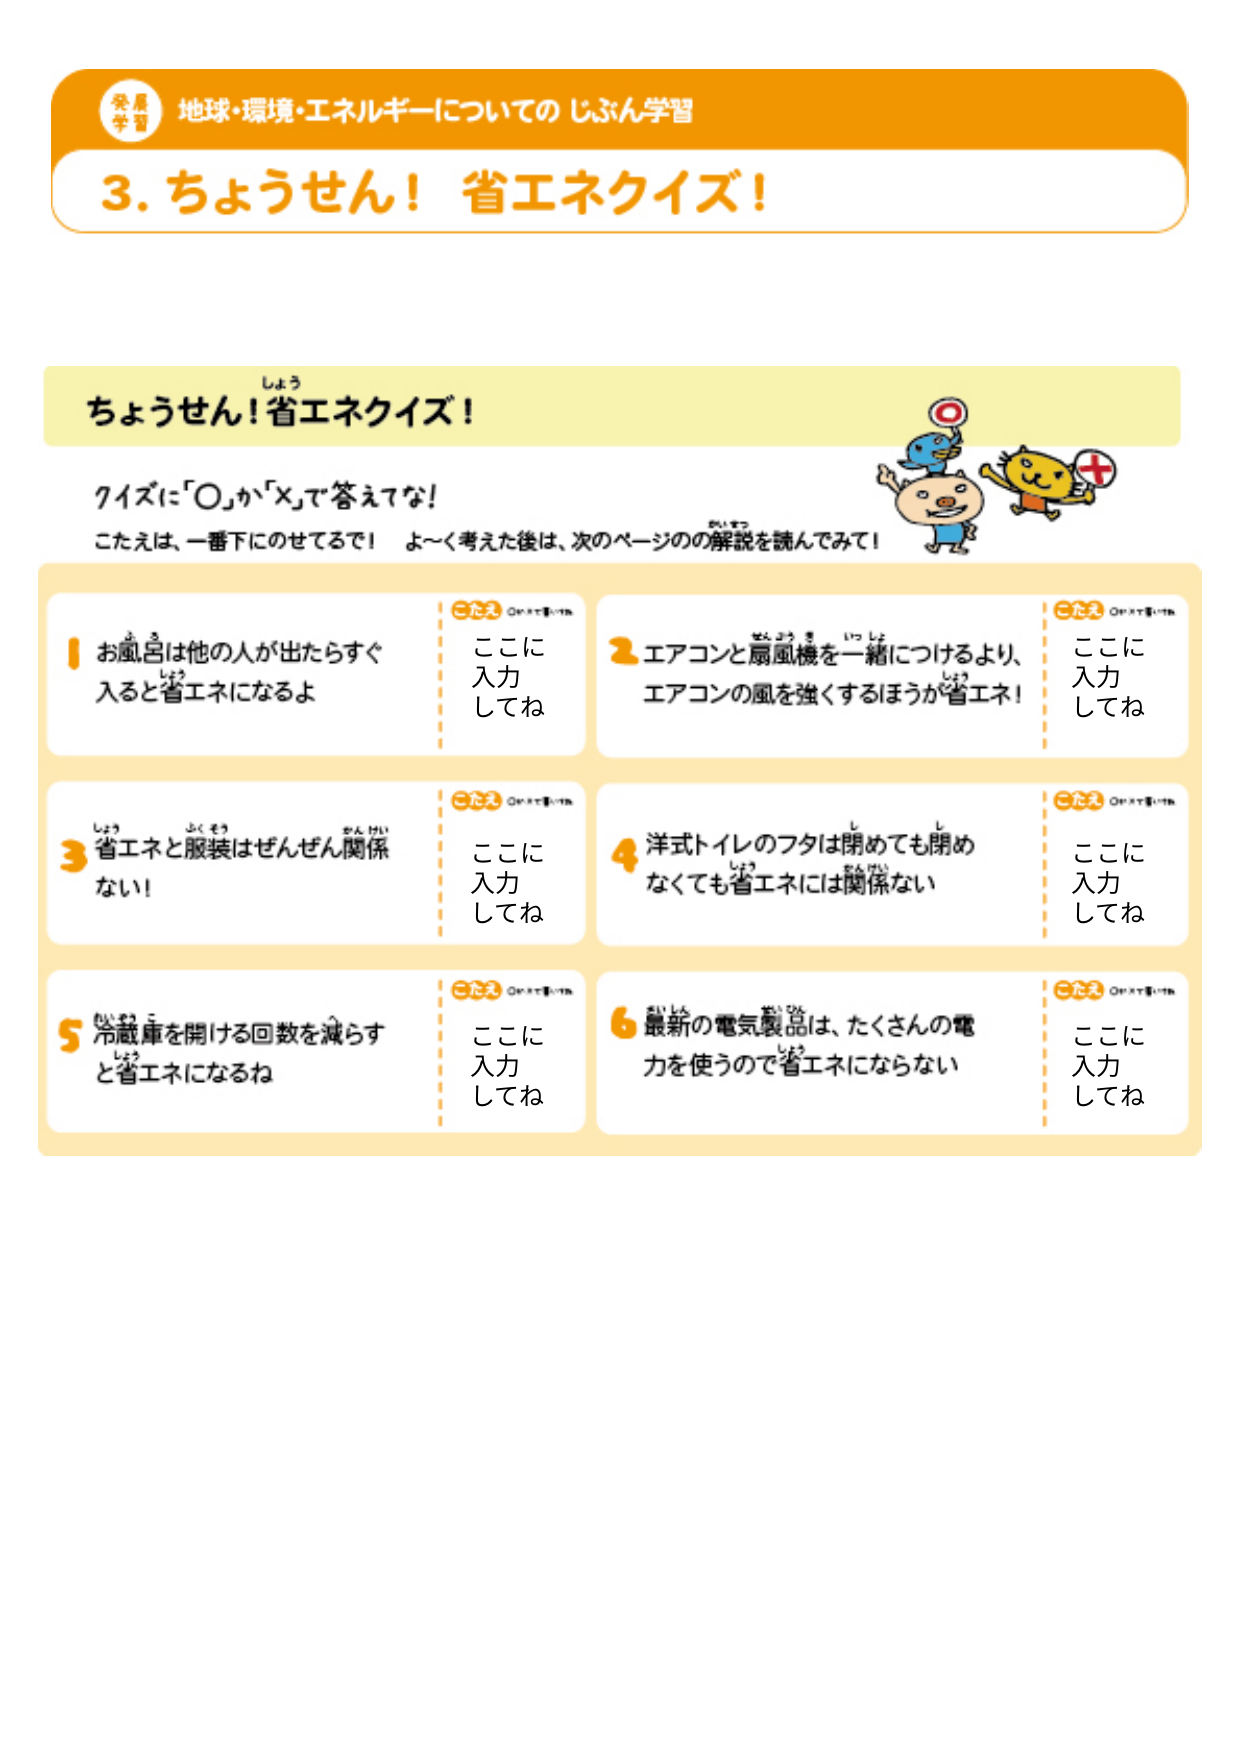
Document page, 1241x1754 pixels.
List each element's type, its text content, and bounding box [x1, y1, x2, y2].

text_box ここに 入力 してね [455, 830, 573, 935]
text_box ここに 入力 してね [1056, 830, 1174, 935]
picture [51, 69, 1189, 236]
picture [38, 366, 1202, 1156]
text_box ここに 入力 してね [455, 1013, 573, 1118]
text_box ここに 入力 してね [456, 623, 574, 729]
text_box ここに 入力 してね [1056, 1013, 1174, 1118]
text_box ここに 入力 してね [1056, 623, 1174, 729]
